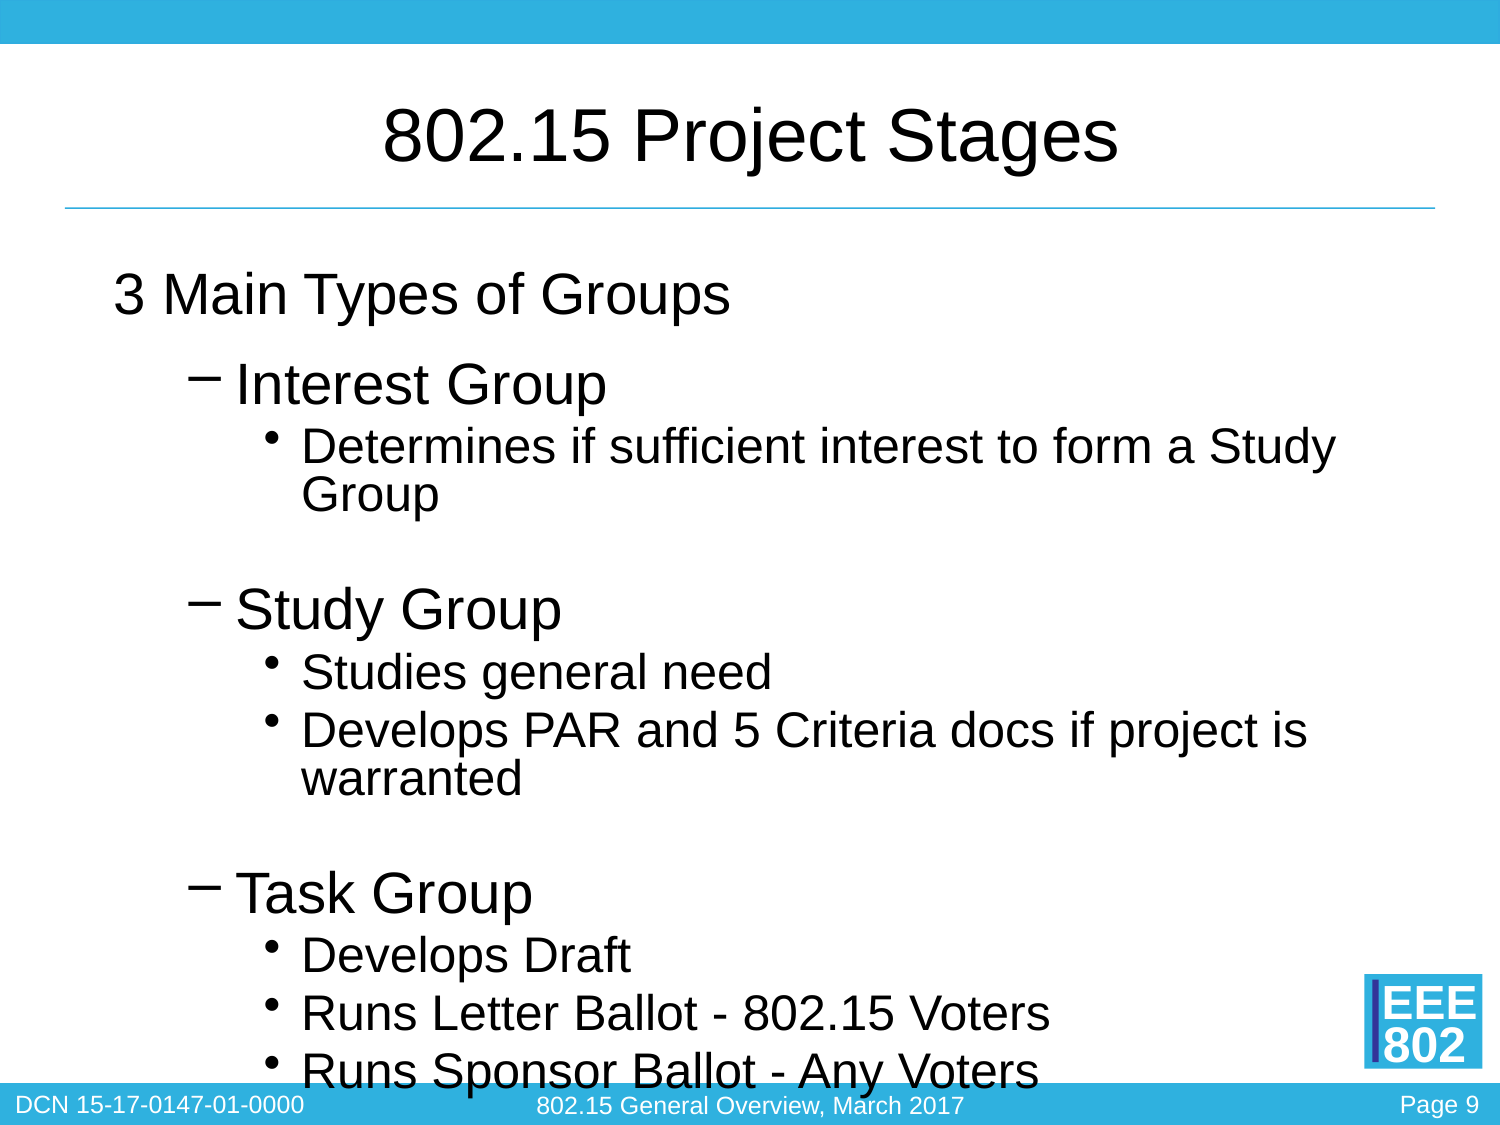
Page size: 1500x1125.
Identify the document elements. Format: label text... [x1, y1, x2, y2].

title 802.15 Project Stages [76, 66, 1427, 197]
list 3 Main Types of Groups Interest Group Determines if sufficient interest to form a Study Group Study Group Studies general need Develops PAR and 5 Criteria docs if project is warranted Task Group Develops Draft Runs Letter Ballot - 802.15 Voters Runs Sponsor Ballot - Any Voters [98, 262, 1400, 1005]
